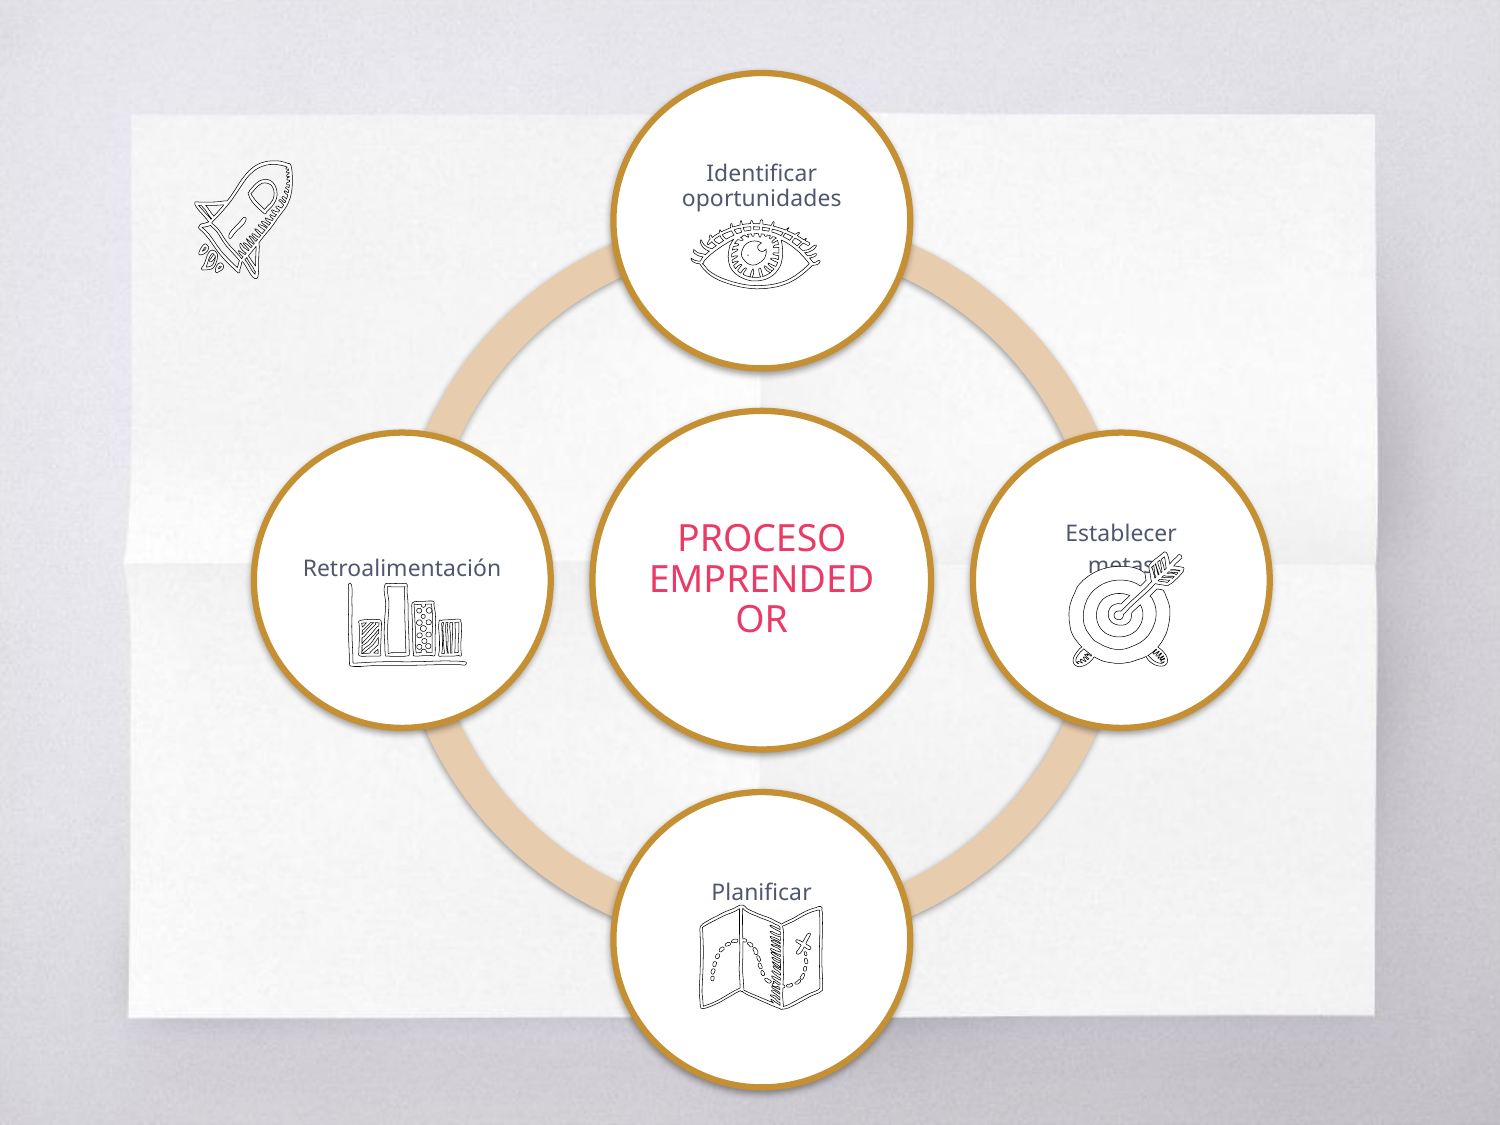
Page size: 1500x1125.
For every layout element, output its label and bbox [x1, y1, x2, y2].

text_box [88, 101, 1436, 1059]
picture [0, 0, 1500, 1125]
